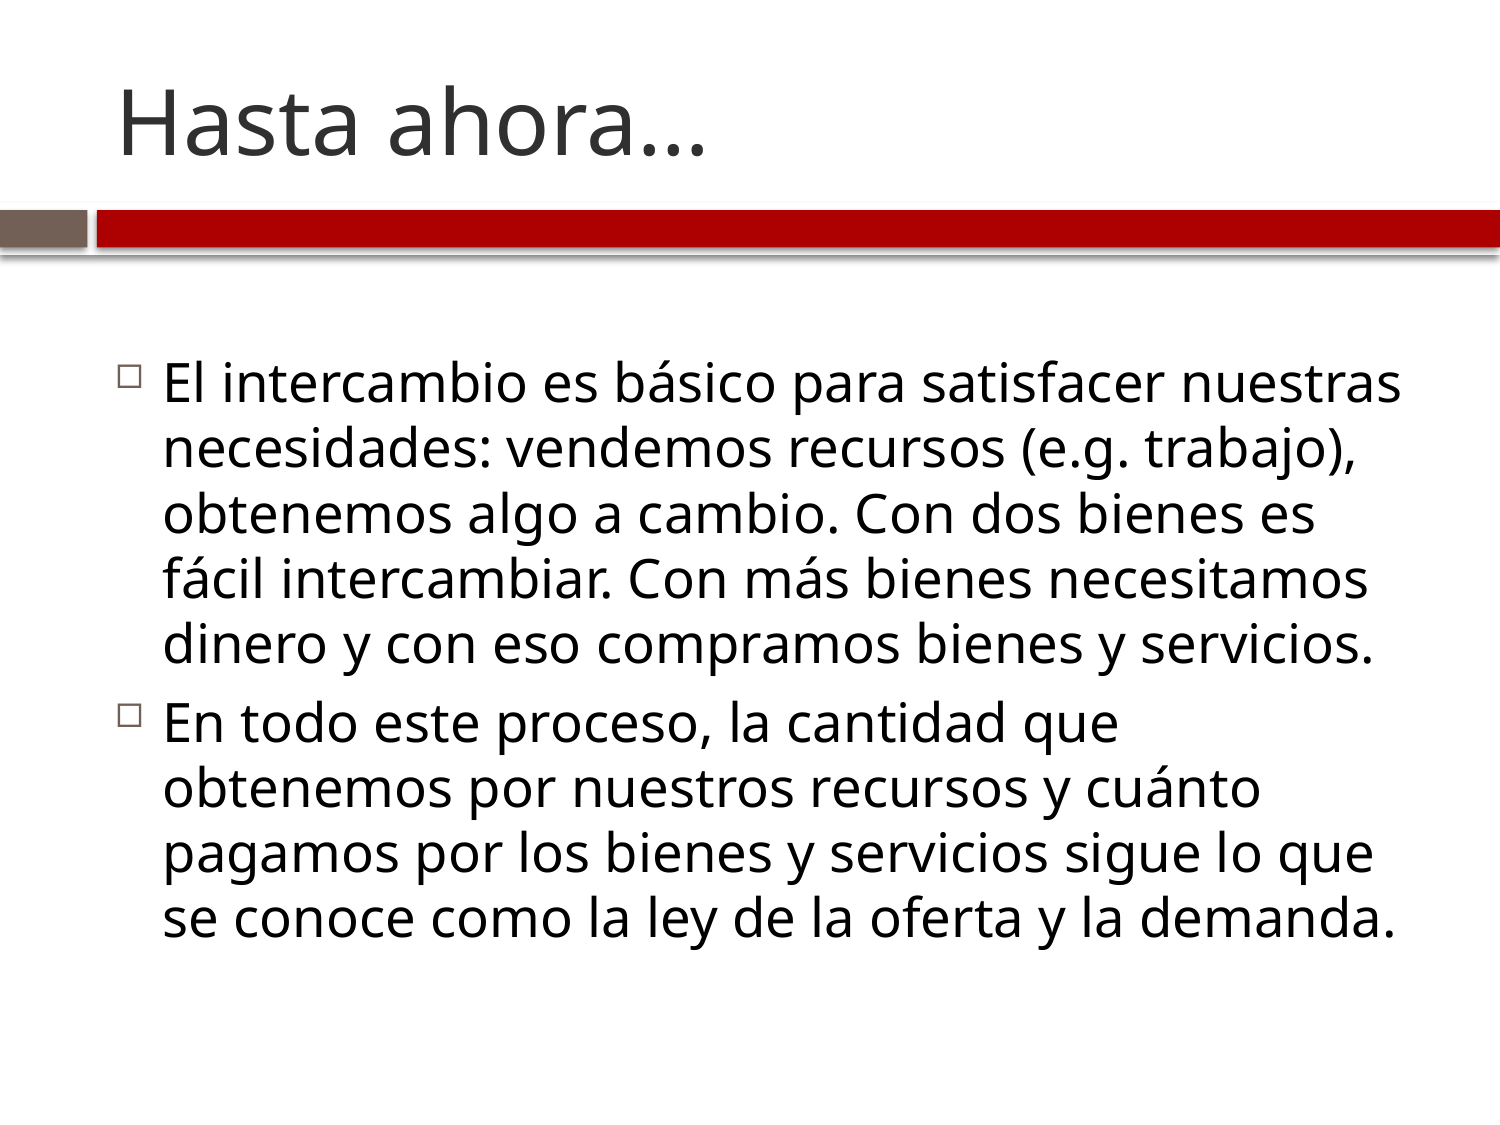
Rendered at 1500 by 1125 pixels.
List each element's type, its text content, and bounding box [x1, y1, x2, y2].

title Hasta ahora… [100, 37, 1438, 200]
list El intercambio es básico para satisfacer nuestras necesidades: vendemos recursos (e.g. trabajo), obtenemos algo a cambio. Con dos bienes es fácil intercambiar. Con más bienes necesitamos dinero y con eso compramos bienes y servicios. En todo este proceso, la cantidad que obtenemos por nuestros recursos y cuánto pagamos por los bienes y servicios sigue lo que se conoce como la ley de la oferta y la demanda. [100, 262, 1438, 1000]
